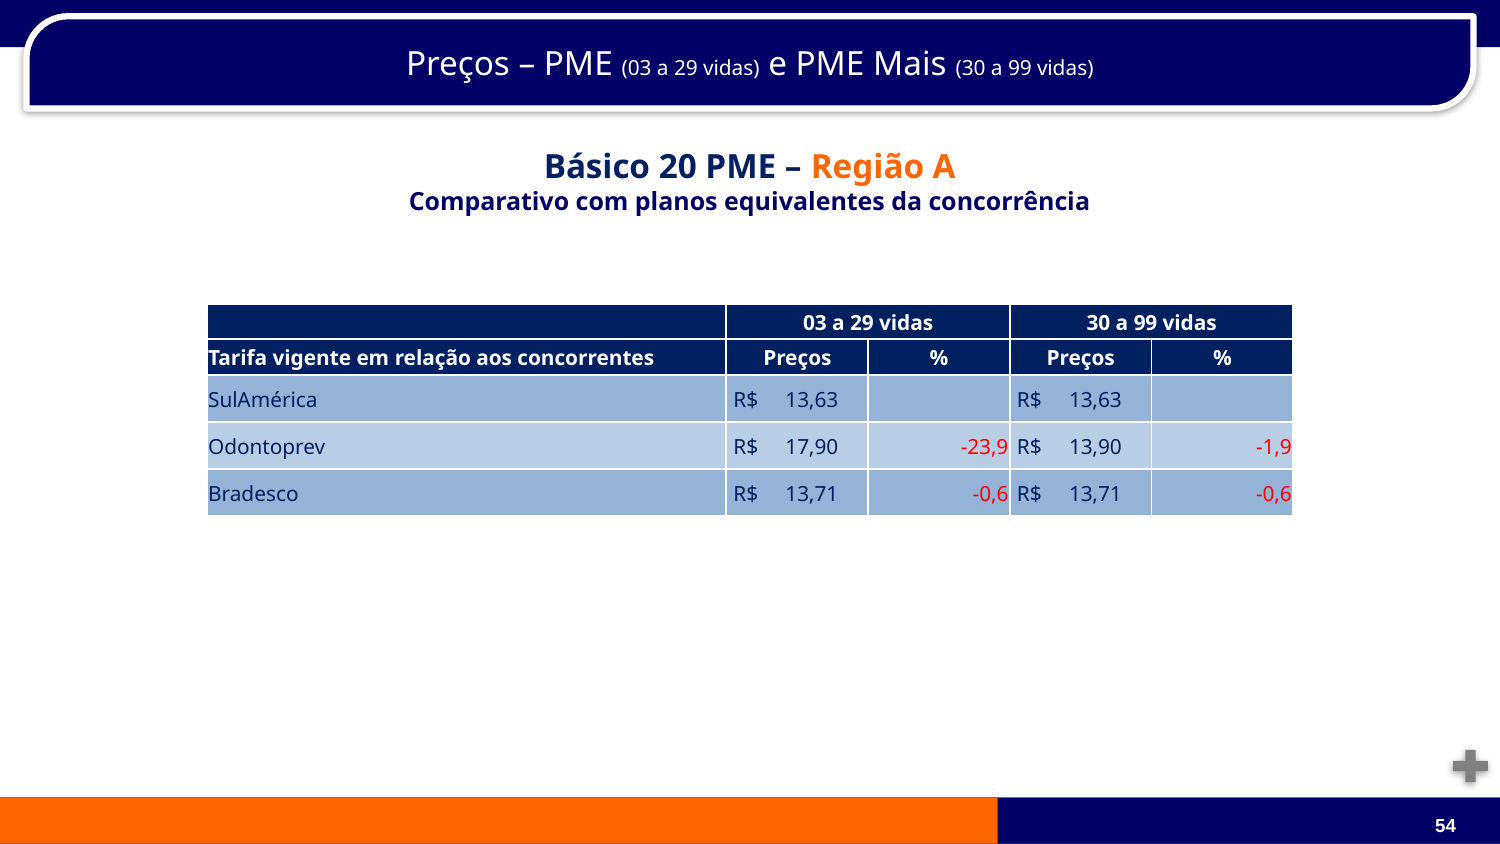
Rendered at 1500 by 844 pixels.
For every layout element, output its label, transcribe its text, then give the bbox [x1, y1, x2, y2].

table_header [208, 305, 725, 338]
table_cell R$ 13,71 [727, 470, 867, 515]
table_header 30 a 99 vidas [1011, 305, 1292, 338]
table_header 03 a 29 vidas [727, 305, 1009, 338]
table_cell Odontoprev [208, 423, 725, 468]
text_box [1452, 749, 1489, 783]
table_cell % [869, 340, 1009, 374]
table_cell Bradesco [208, 470, 725, 515]
table_cell R$ 13,90 [1011, 423, 1151, 468]
table_cell [869, 376, 1009, 421]
table_cell -0,6 [869, 470, 1009, 515]
table_cell % [1152, 340, 1292, 374]
table_cell [1152, 376, 1292, 421]
text_box Básico 20 PME – Região A Comparativo com planos equivalentes da concorrência [292, 138, 1208, 223]
table_cell -1,9 [1152, 423, 1292, 468]
table_cell R$ 17,90 [727, 423, 867, 468]
table_cell R$ 13,71 [1011, 470, 1151, 515]
table_cell -0,6 [1152, 470, 1292, 515]
table_cell SulAmérica [208, 376, 725, 421]
table_cell Preços [1011, 340, 1151, 374]
text_box Preços – PME (03 a 29 vidas) e PME Mais (30 a 99 vidas) [23, 13, 1477, 112]
table_cell Preços [727, 340, 867, 374]
text_box [147, 291, 502, 363]
table_cell R$ 13,63 [1011, 376, 1151, 421]
table_cell -23,9 [869, 423, 1009, 468]
table_cell Tarifa vigente em relação aos concorrentes [208, 340, 725, 374]
table_cell R$ 13,63 [727, 376, 867, 421]
